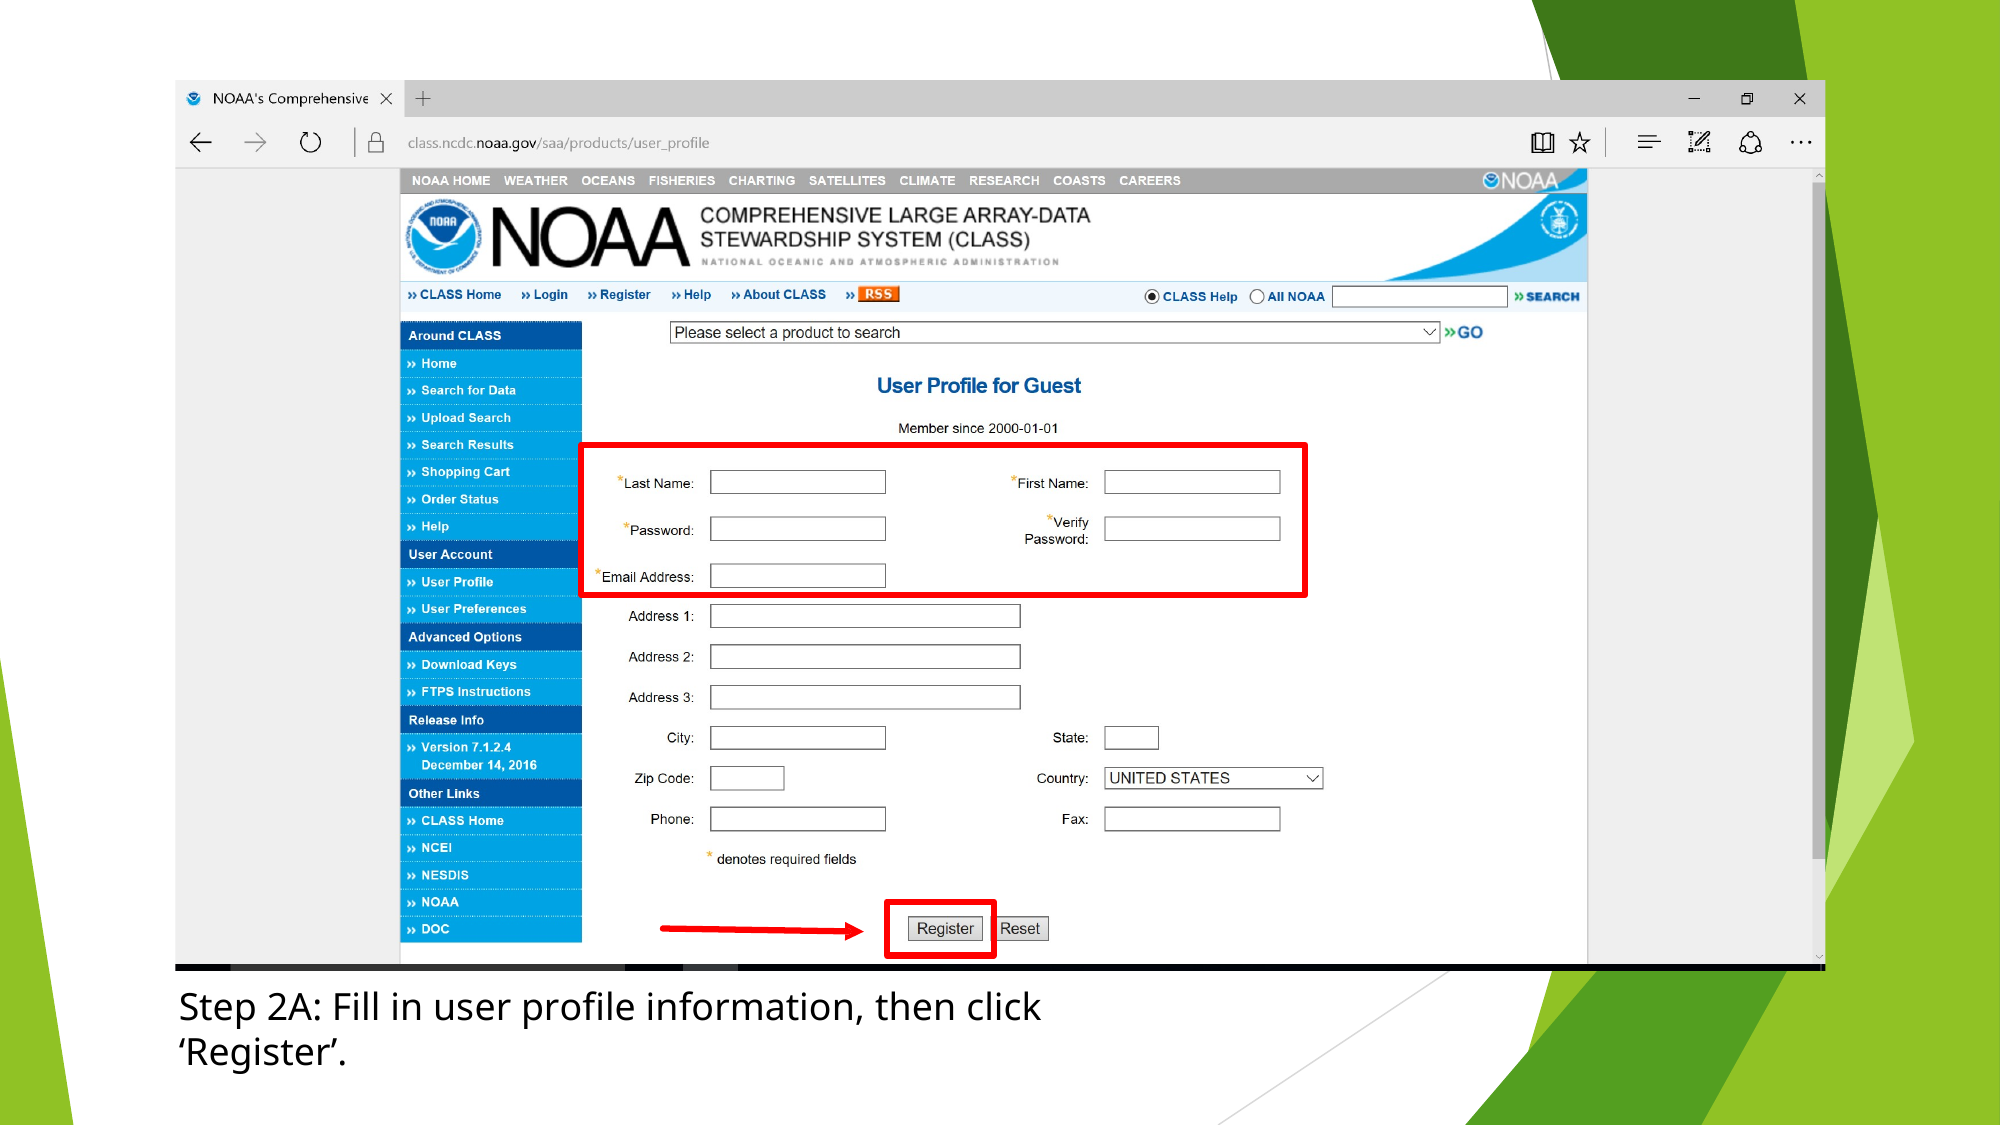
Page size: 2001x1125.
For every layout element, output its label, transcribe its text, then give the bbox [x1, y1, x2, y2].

text_box Step 2A: Fill in user profile information, then click ‘Register’. [176, 982, 1219, 1073]
text_box [581, 444, 1306, 596]
text_box [886, 901, 994, 956]
text_box [175, 80, 1826, 971]
text_box [659, 921, 864, 941]
